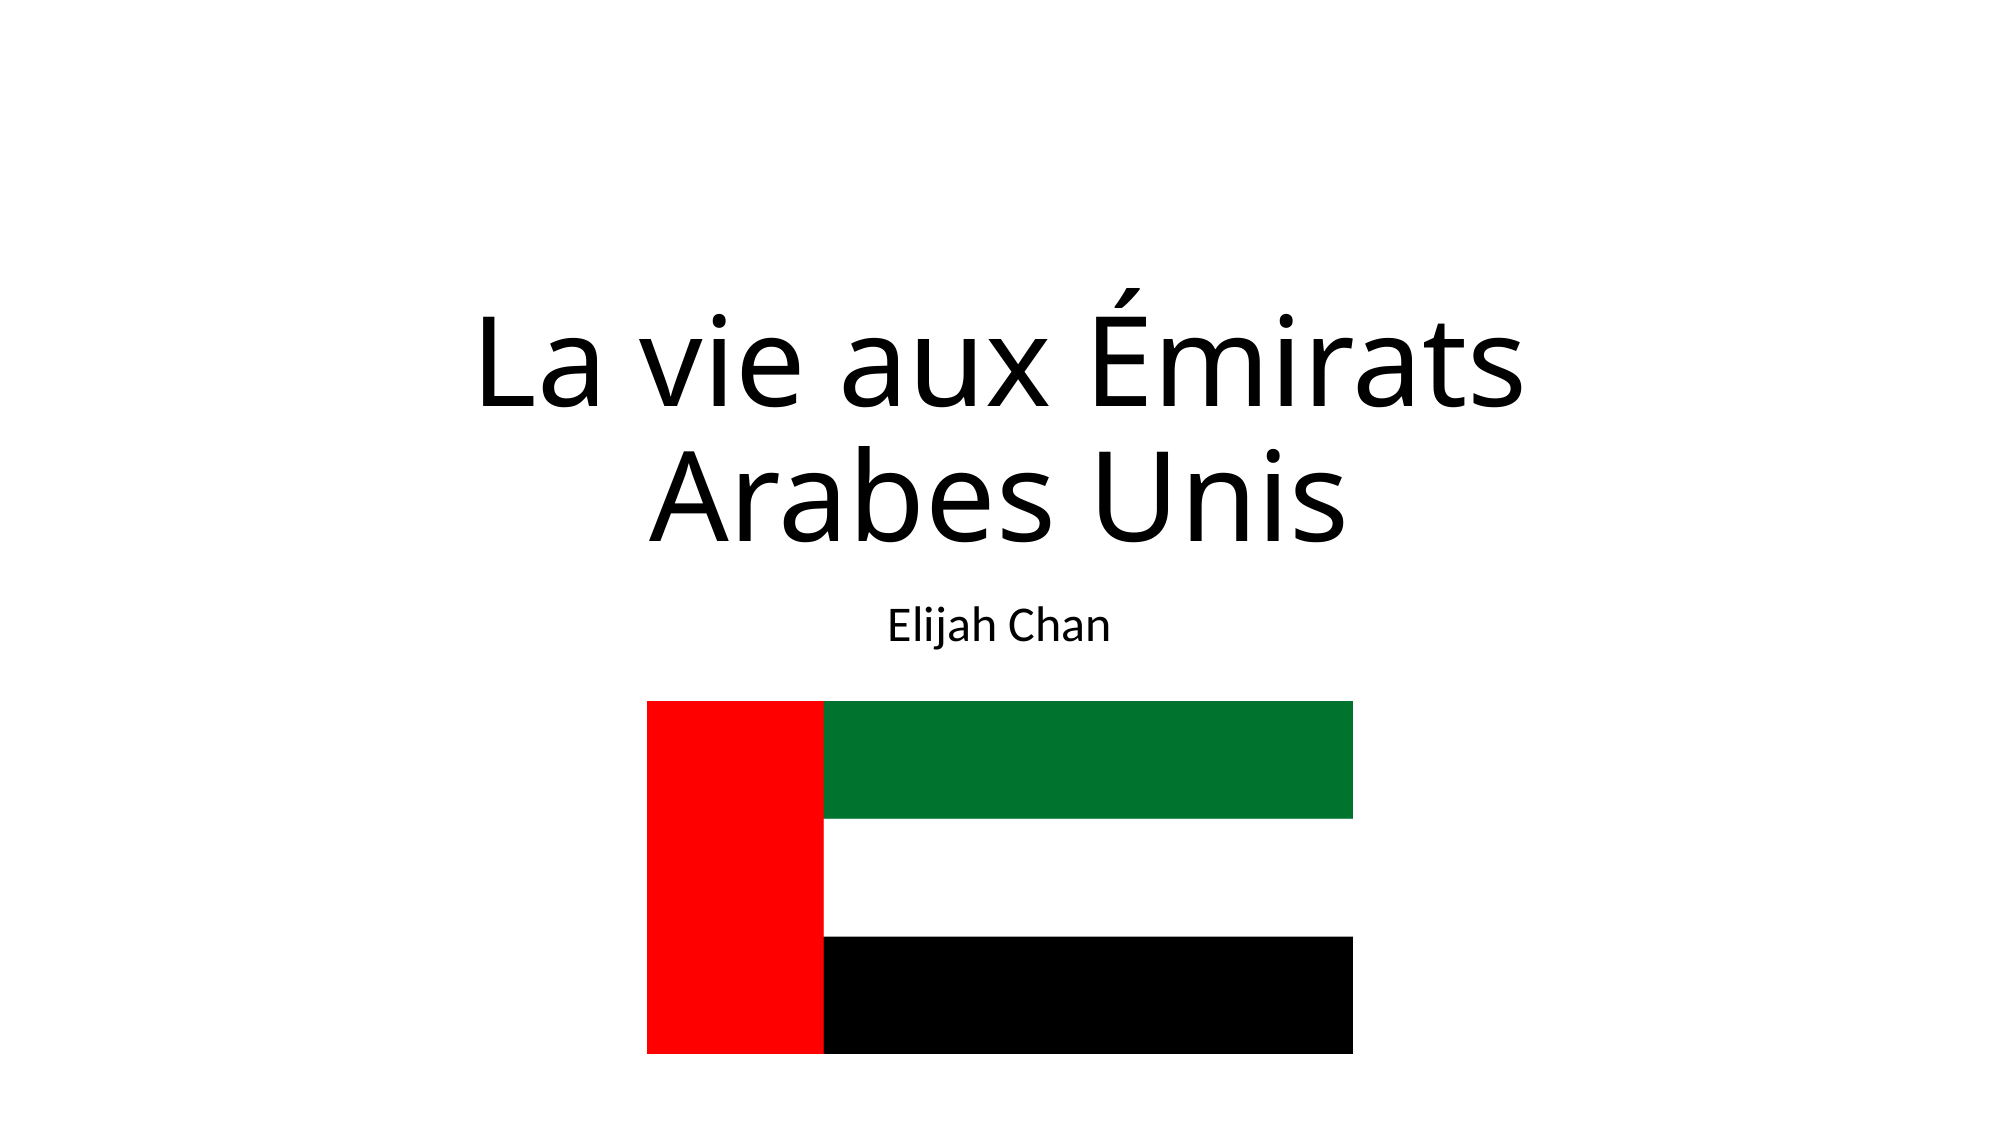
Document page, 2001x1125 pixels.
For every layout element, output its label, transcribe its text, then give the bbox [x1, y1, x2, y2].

picture [647, 701, 1353, 1054]
title La vie aux Émirats Arabes Unis [249, 184, 1750, 576]
subtitle Elijah Chan [249, 590, 1750, 863]
